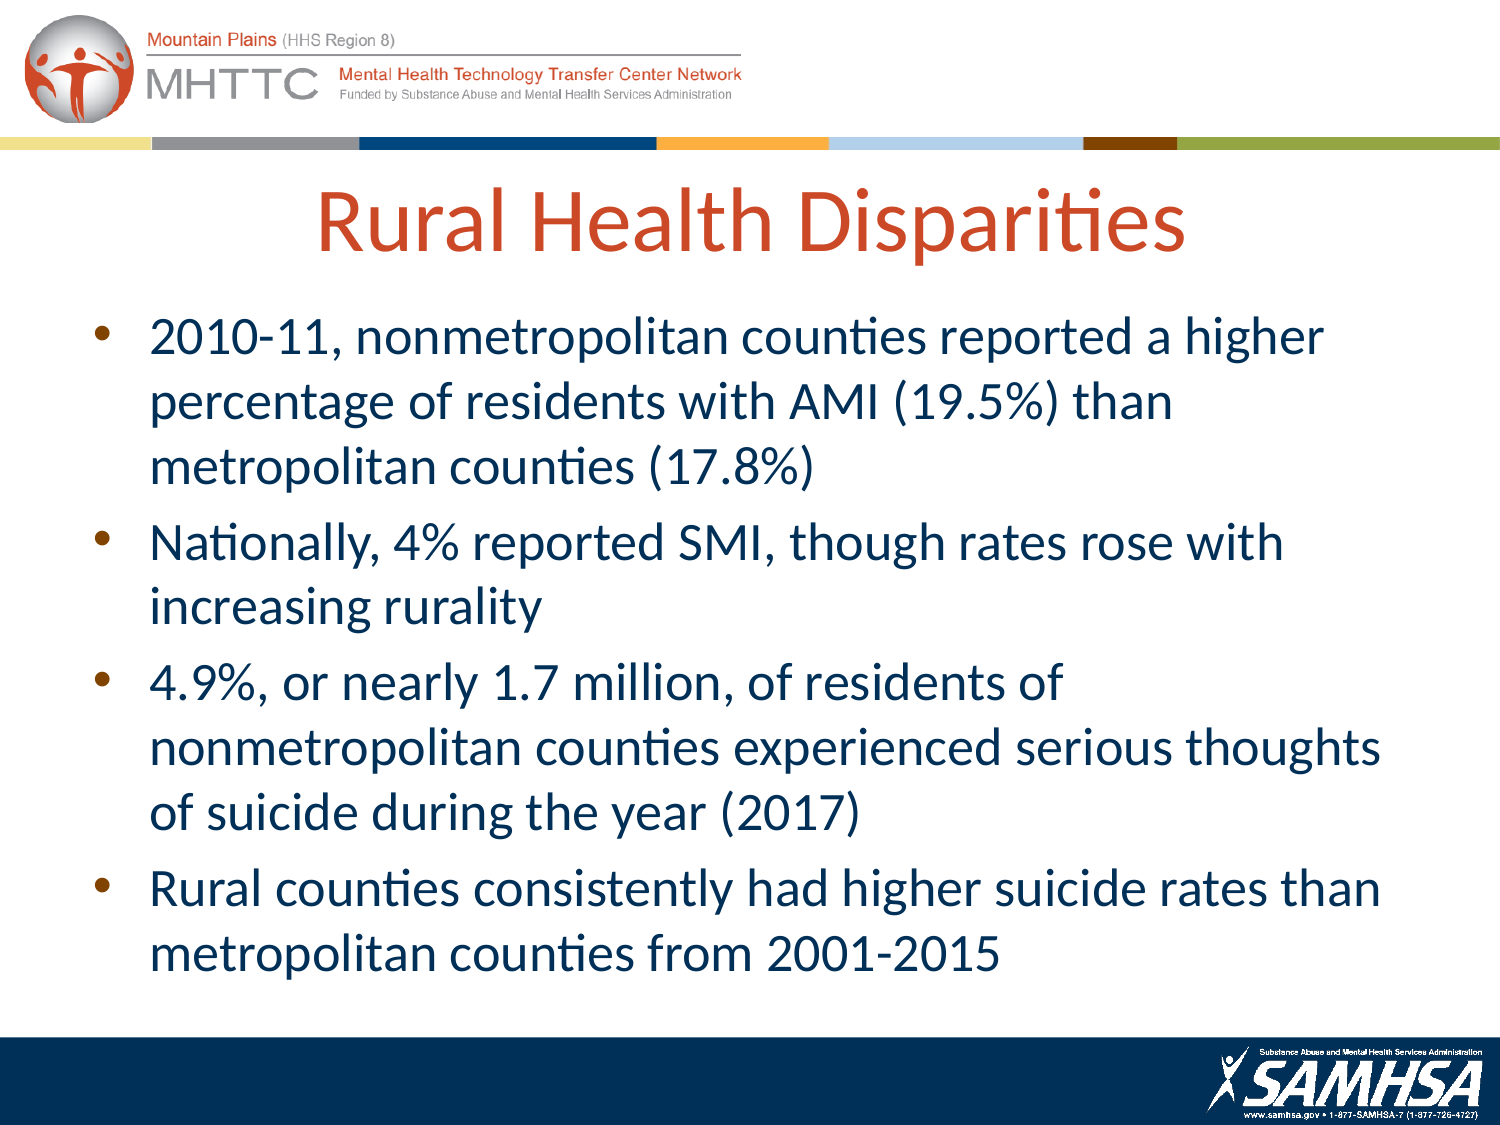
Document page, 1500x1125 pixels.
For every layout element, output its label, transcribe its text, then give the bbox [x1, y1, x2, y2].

title Rural Health Disparities [77, 141, 1427, 288]
picture [0, 137, 1500, 150]
list 2010-11, nonmetropolitan counties reported a higher percentage of residents with AMI (19.5%) than metropolitan counties (17.8%) Nationally, 4% reported SMI, though rates rose with increasing rurality 4.9%, or nearly 1.7 million, of residents of nonmetropolitan counties experienced serious thoughts of suicide during the year (2017) Rural counties consistently had higher suicide rates than metropolitan counties from 2001-2015 [77, 292, 1432, 1012]
picture [1200, 1037, 1488, 1125]
